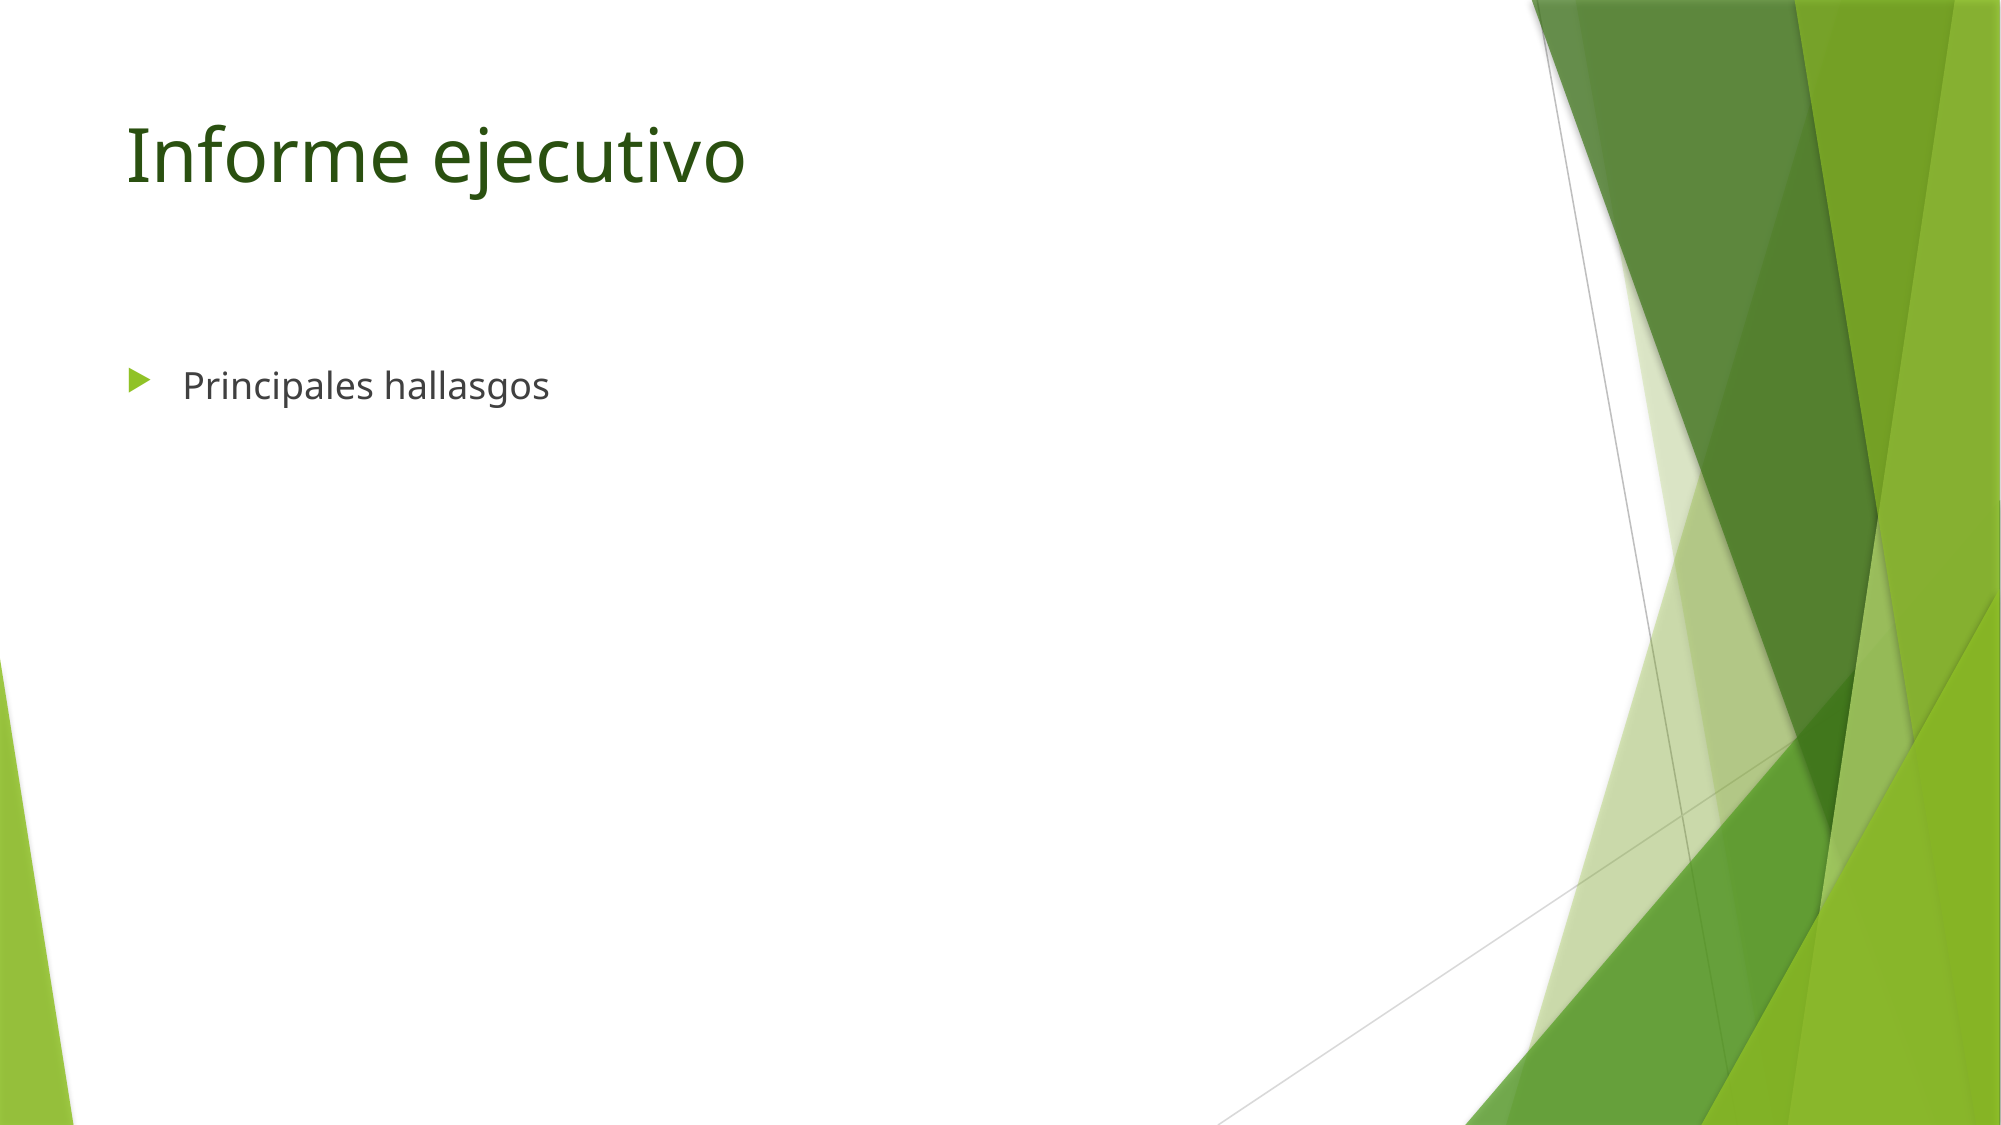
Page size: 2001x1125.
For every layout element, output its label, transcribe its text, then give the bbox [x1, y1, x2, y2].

title Informe ejecutivo [111, 99, 1522, 317]
list Principales hallasgos [111, 354, 1522, 992]
